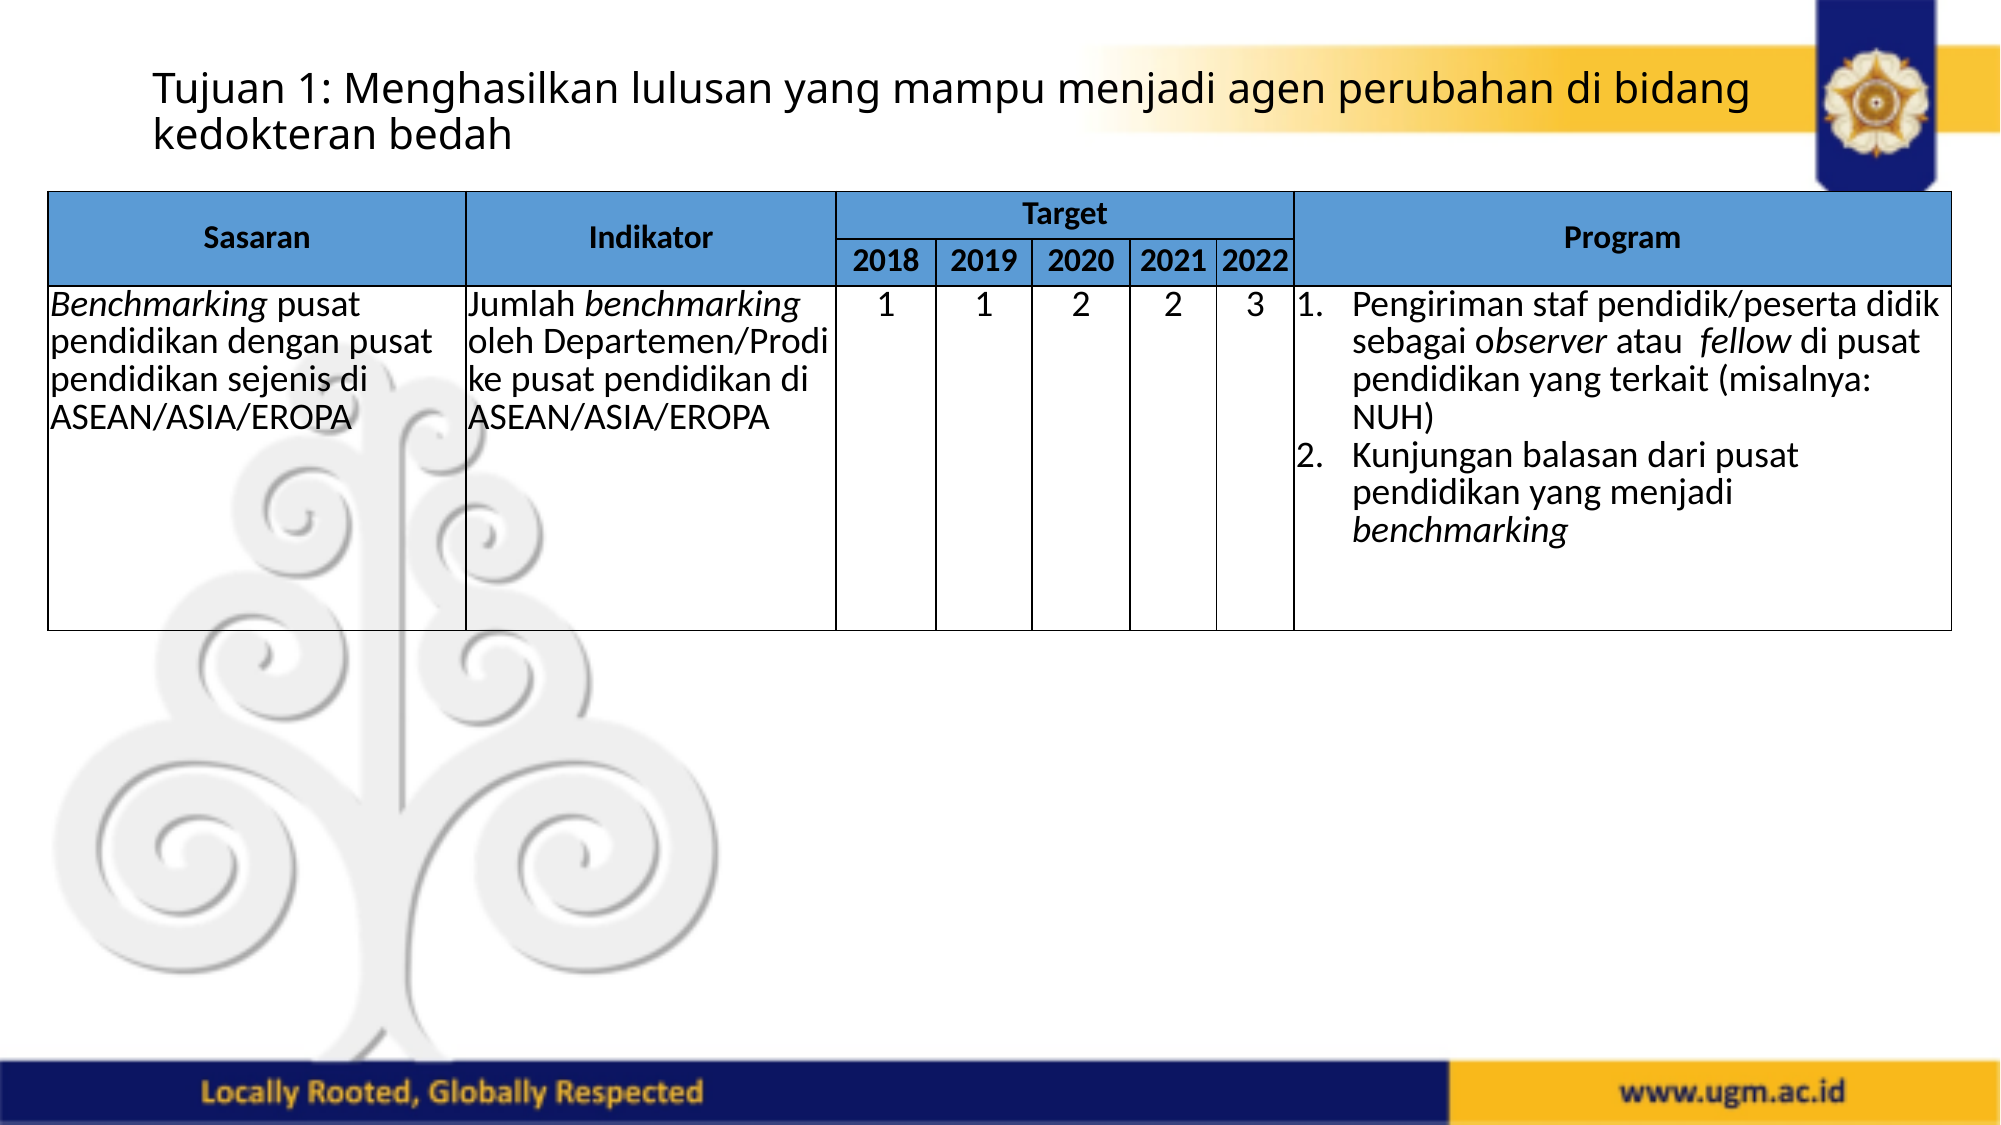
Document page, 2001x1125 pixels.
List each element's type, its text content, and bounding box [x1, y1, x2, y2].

picture [0, 0, 2001, 1125]
table_cell Pengiriman staf pendidik/peserta didik sebagai observer atau fellow di pusat pendidikan yang terkait (misalnya: NUH) Kunjungan balasan dari pusat pendidikan yang menjadi benchmarking [1295, 287, 1951, 630]
table_cell Jumlah benchmarking oleh Departemen/Prodi ke pusat pendidikan di ASEAN/ASIA/EROPA [467, 287, 835, 630]
table_header Program [1295, 192, 1951, 285]
table_header Target [837, 192, 1293, 238]
table_cell 2 [1033, 287, 1129, 630]
table_cell 3 [1217, 287, 1293, 630]
table_cell 2020 [1033, 240, 1129, 285]
title Tujuan 1: Menghasilkan lulusan yang mampu menjadi agen perubahan di bidang kedokteran bedah [137, 59, 1863, 167]
table_cell 2018 [837, 240, 935, 285]
table_cell Benchmarking pusat pendidikan dengan pusat pendidikan sejenis di ASEAN/ASIA/EROPA [49, 287, 465, 630]
table_cell 2 [1131, 287, 1216, 630]
table_cell 2022 [1217, 240, 1293, 285]
table_header Indikator [467, 192, 835, 285]
table_cell 1 [937, 287, 1031, 630]
table_cell 2019 [937, 240, 1031, 285]
table_header Sasaran [49, 192, 465, 285]
table_cell 1 [837, 287, 935, 630]
table_cell 2021 [1131, 240, 1216, 285]
